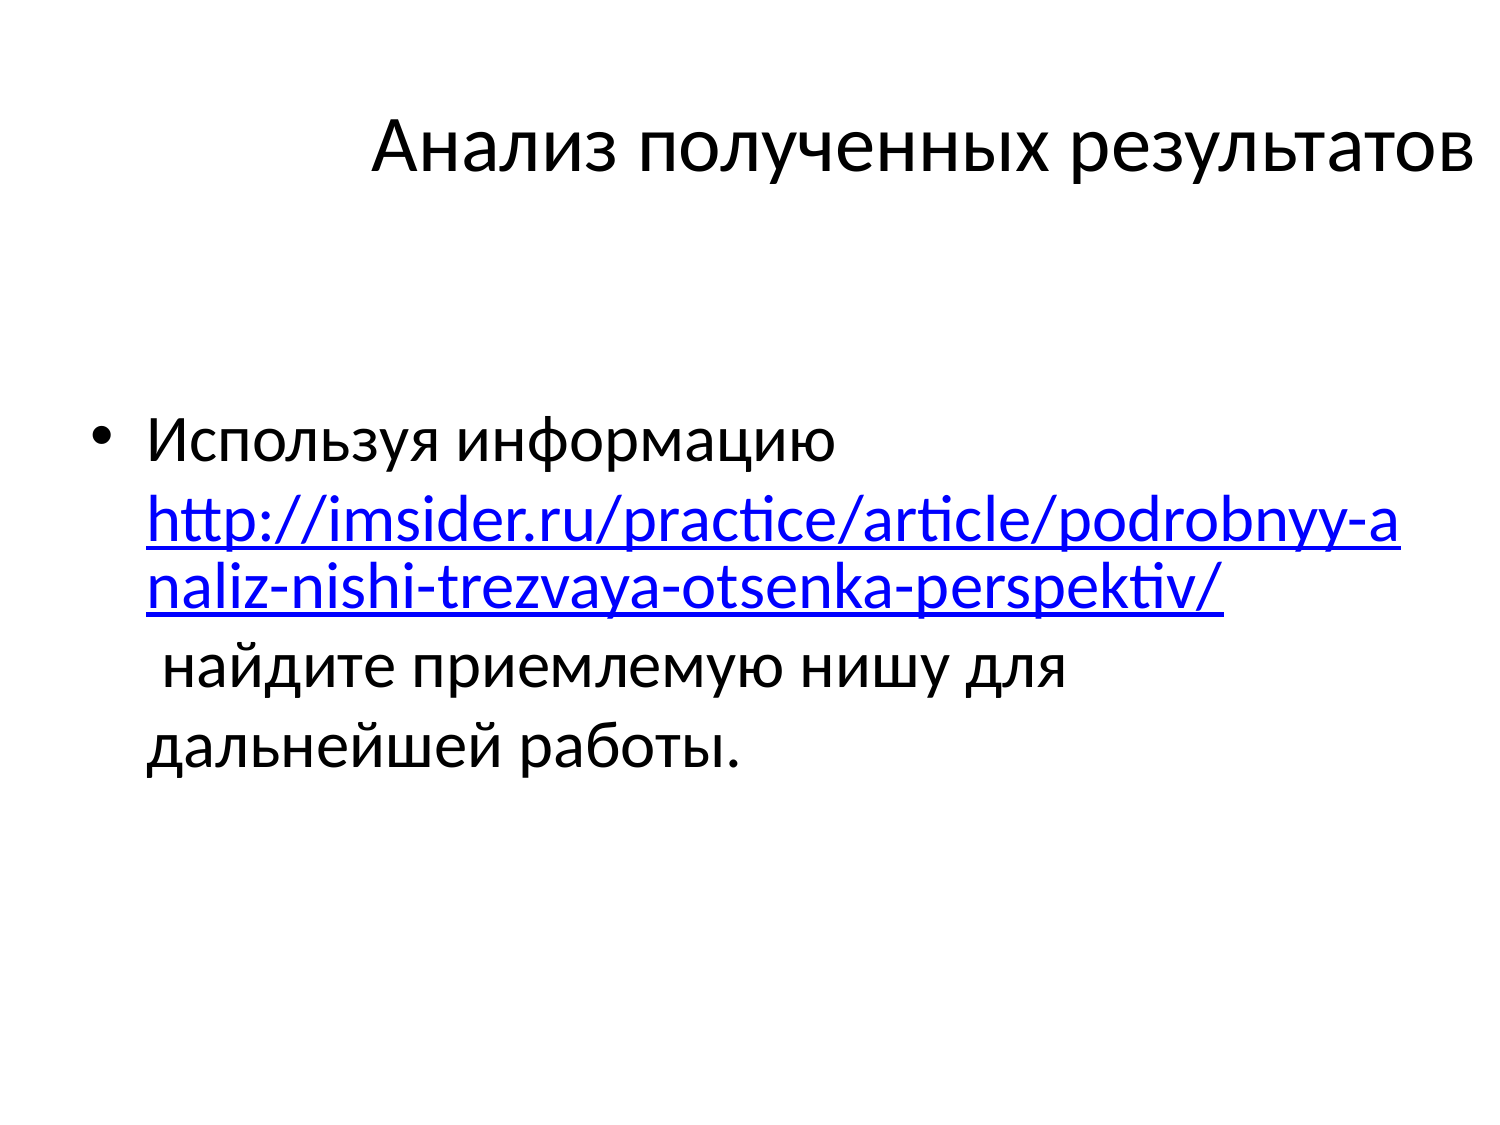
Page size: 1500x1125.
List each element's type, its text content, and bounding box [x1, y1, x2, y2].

list Используя информацию http://imsider.ru/practice/article/podrobnyy-analiz-nishi-trezvaya-otsenka-perspektiv/ найдите приемлемую нишу для дальнейшей работы. [75, 387, 1425, 1005]
title Анализ полученных результатов [349, 45, 1500, 233]
